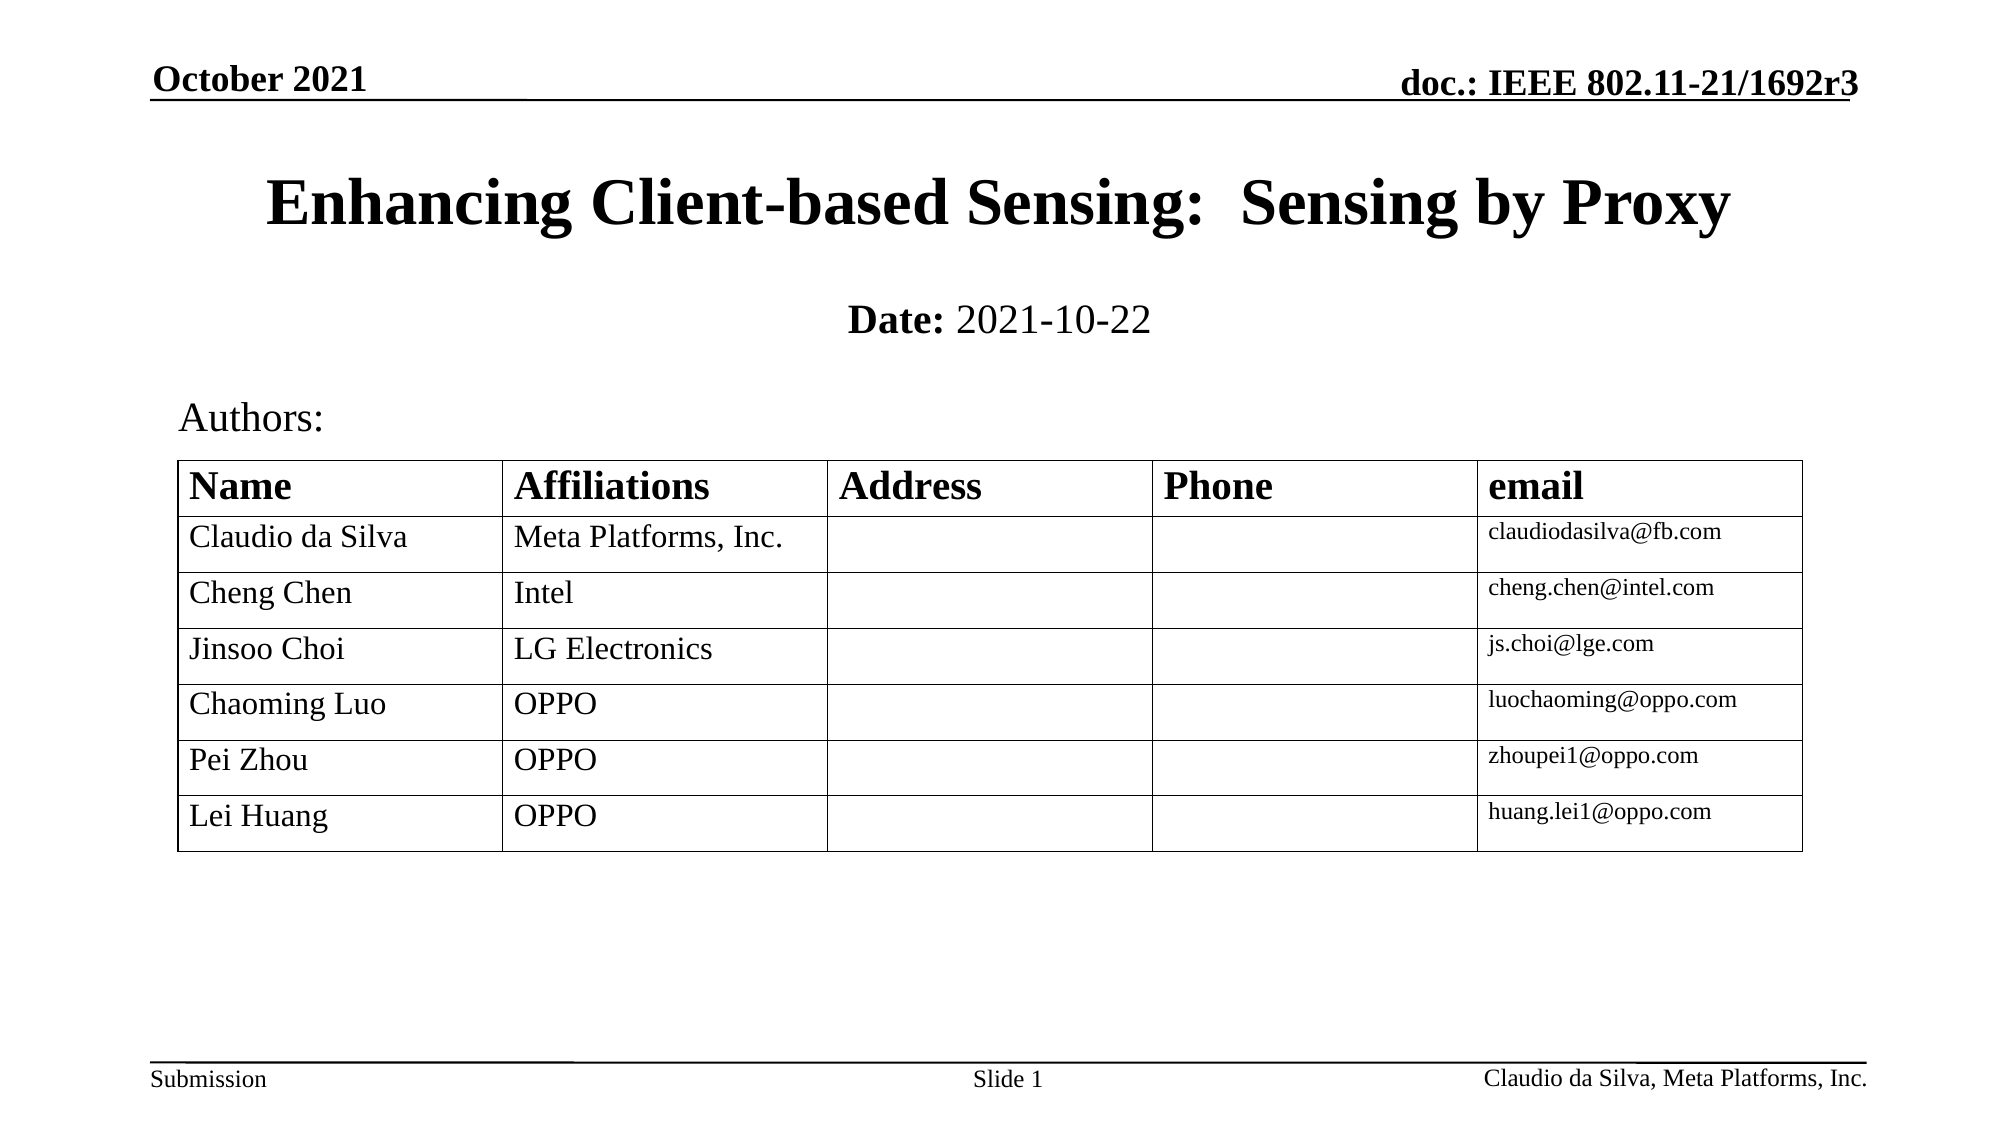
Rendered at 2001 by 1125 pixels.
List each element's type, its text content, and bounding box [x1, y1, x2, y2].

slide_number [152, 54, 563, 100]
text_box Authors: [162, 382, 401, 445]
subtitle Date: 2021-10-22 [299, 284, 1701, 363]
footer Claudio da Silva, Meta Platforms, Inc. [1171, 1061, 1869, 1092]
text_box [162, 459, 1849, 901]
slide_number Slide 1 [950, 1061, 1067, 1123]
title Enhancing Client-based Sensing: Sensing by Proxy [149, 76, 1851, 319]
